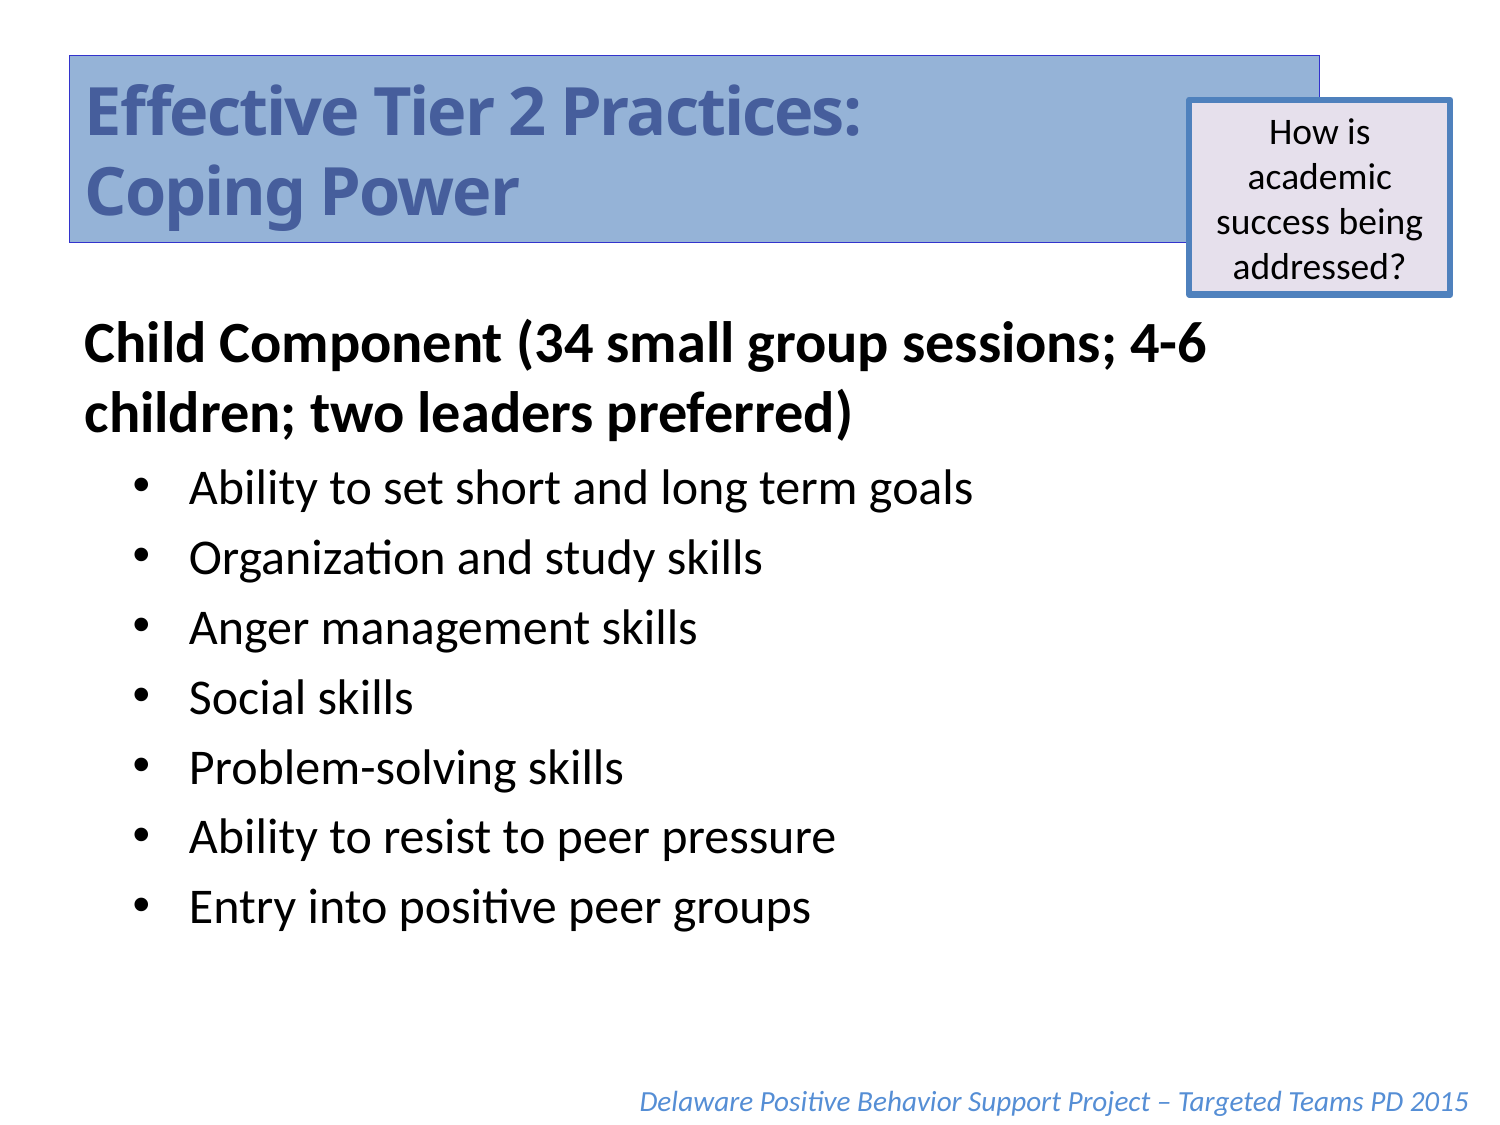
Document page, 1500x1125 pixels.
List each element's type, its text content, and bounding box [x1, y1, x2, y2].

text_box Effective Tier 2 Practices: Coping Power [69, 55, 1320, 243]
text_box Delaware Positive Behavior Support Project – Targeted Teams PD 2015 [624, 1074, 1500, 1125]
list Child Component (34 small group sessions; 4-6 children; two leaders preferred) Ability to set short and long term goals Organization and study skills Anger management skills Social skills Problem-solving skills Ability to resist to peer pressure Entry into positive peer groups [69, 296, 1335, 1023]
text_box How is academic success being addressed? [1187, 98, 1452, 297]
